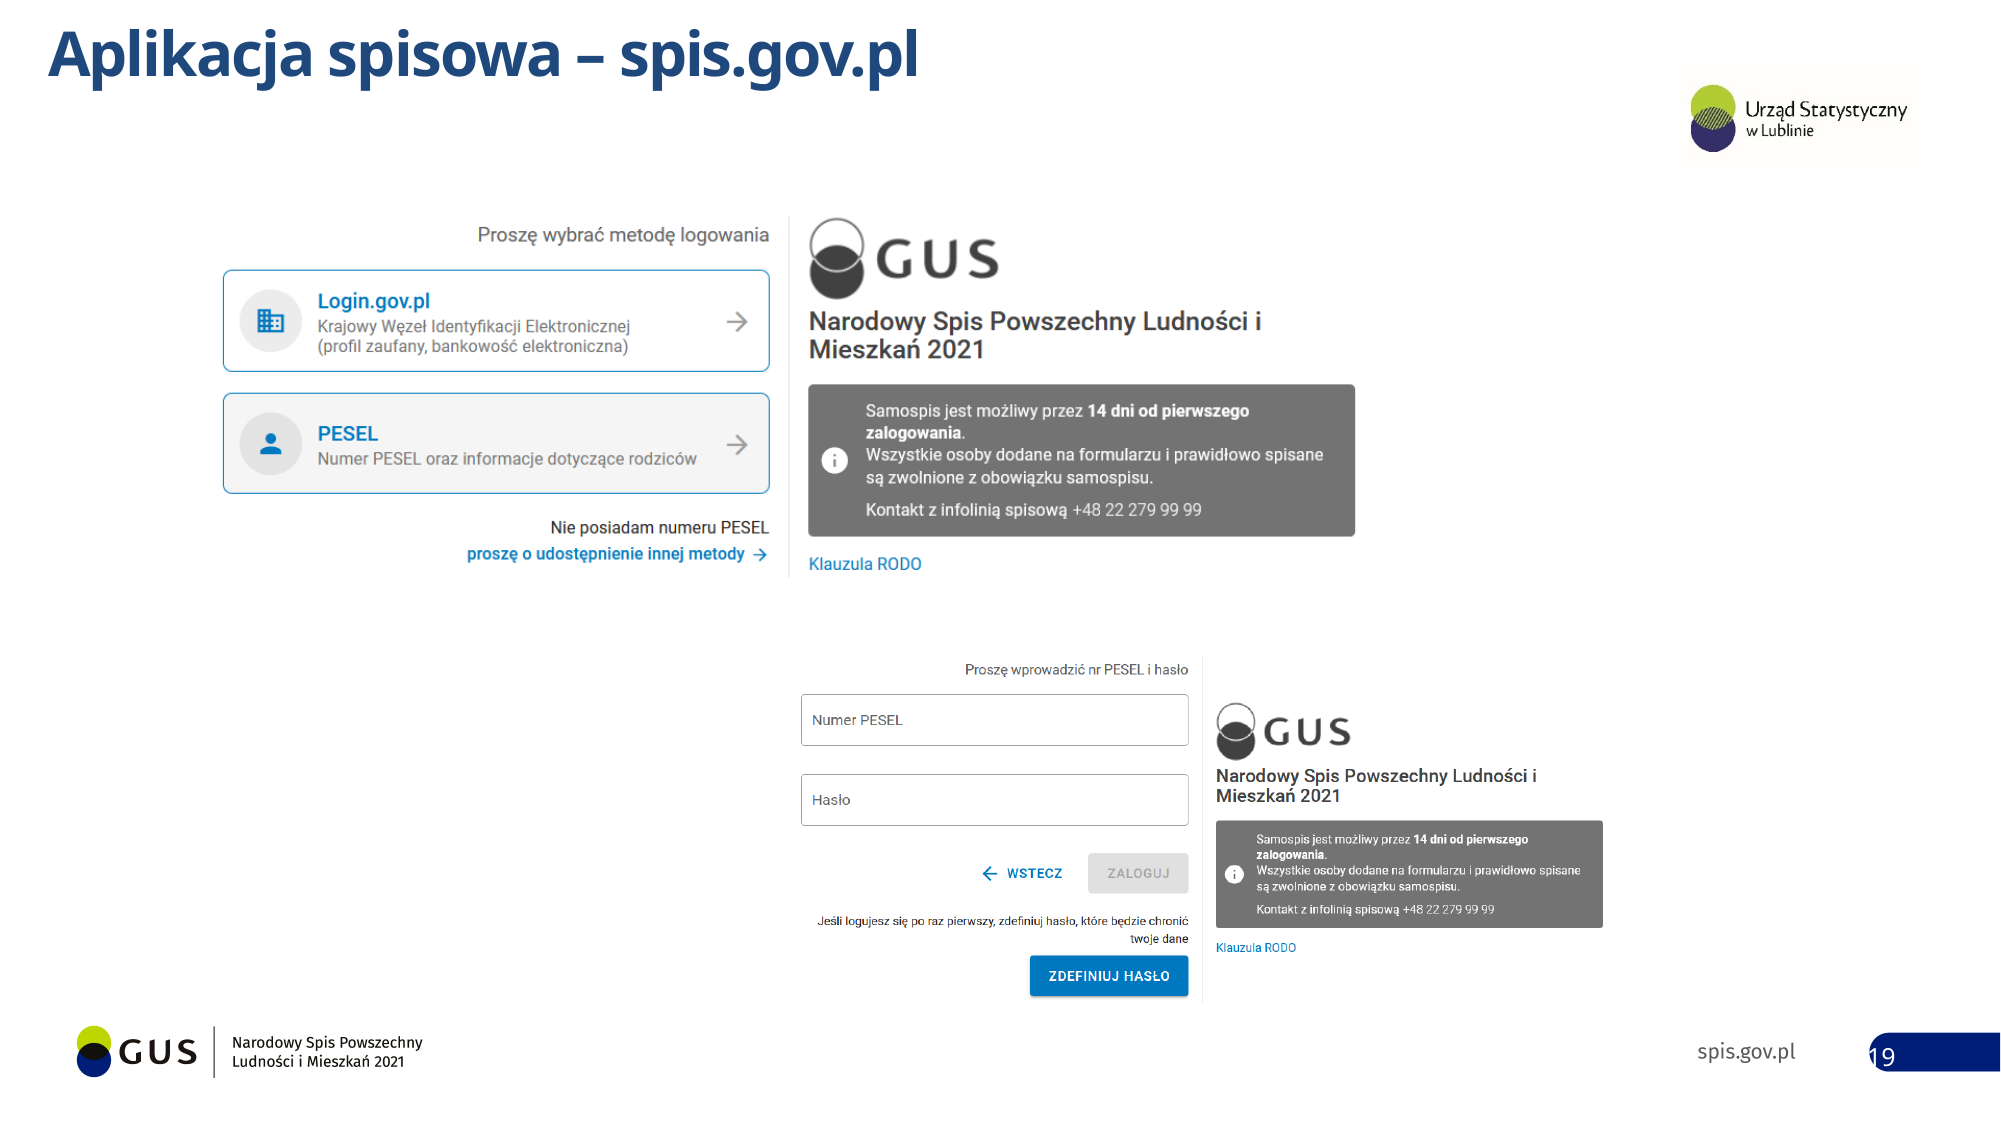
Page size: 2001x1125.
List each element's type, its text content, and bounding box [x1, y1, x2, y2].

picture [0, 0, 2001, 1125]
text_box Aplikacja spisowa – spis.gov.pl [46, 11, 1741, 89]
text_box 19 [1852, 1033, 2000, 1083]
